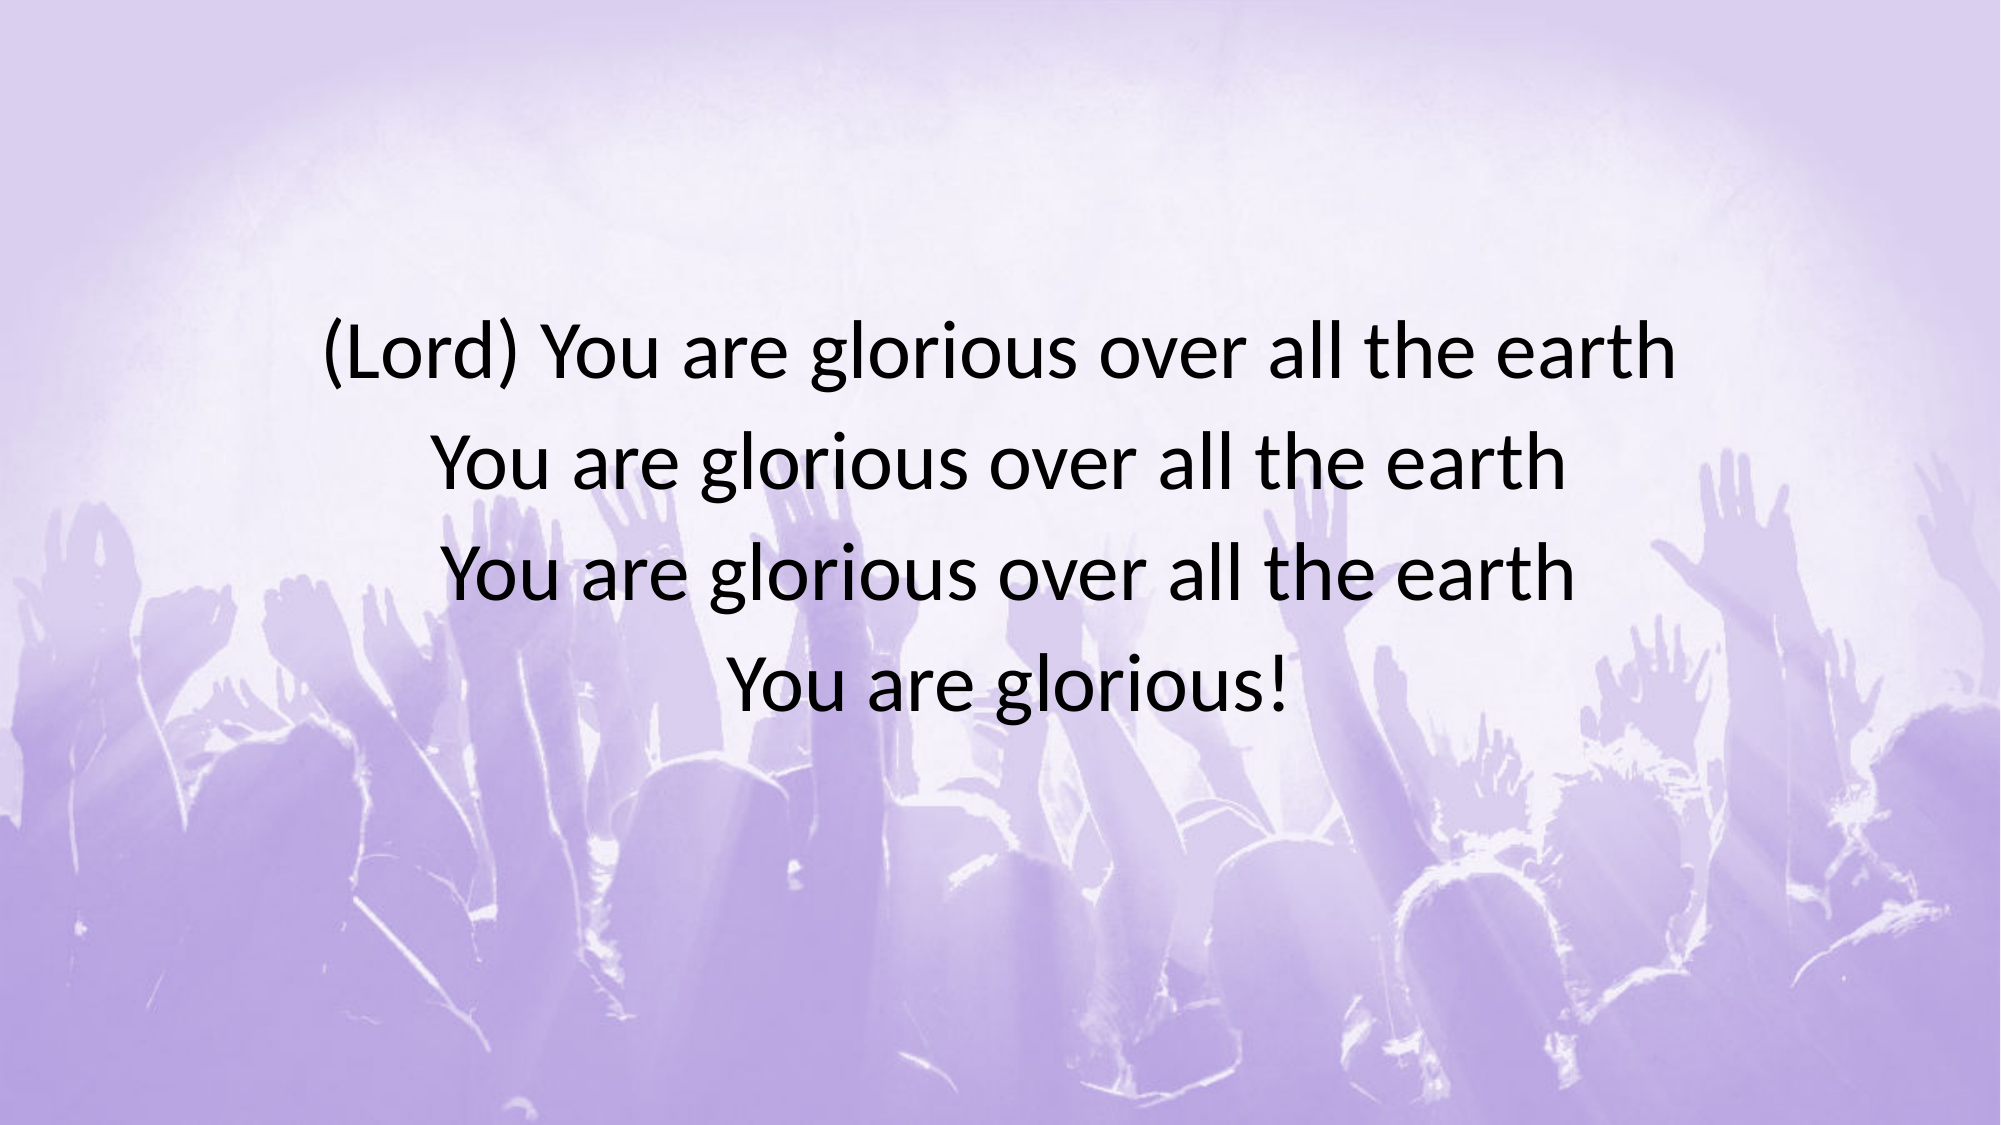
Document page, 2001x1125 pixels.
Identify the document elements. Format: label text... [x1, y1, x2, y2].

picture [0, 0, 2001, 1125]
list (Lord) You are glorious over all the earth You are glorious over all the earth You are glorious over all the earth You are glorious! [136, 298, 1863, 1014]
